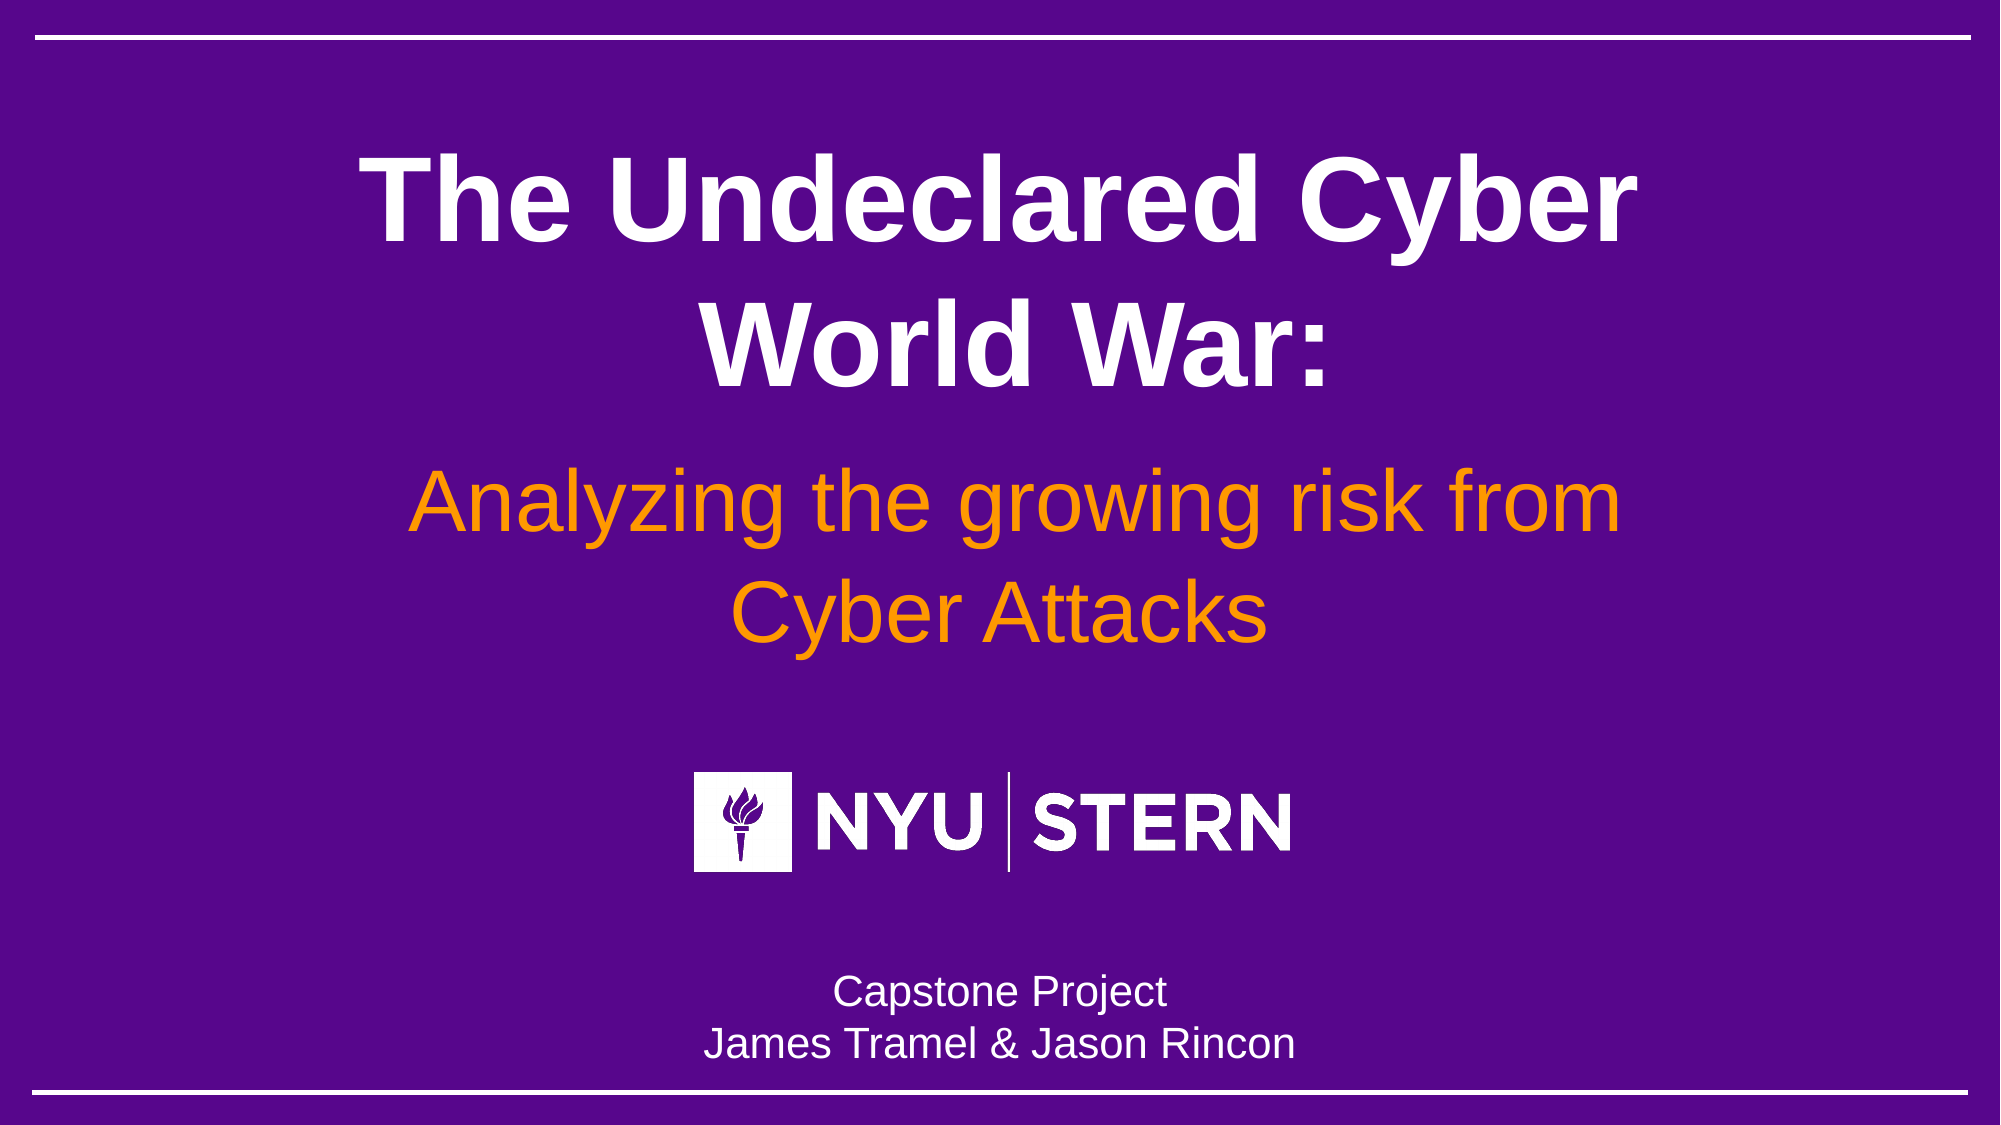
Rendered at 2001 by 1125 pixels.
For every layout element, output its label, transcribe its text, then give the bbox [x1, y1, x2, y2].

list Capstone Project James Tramel & Jason Rincon [0, 952, 2000, 1020]
picture [693, 771, 1291, 873]
title The Undeclared Cyber World War: Analyzing the growing risk from Cyber Attacks [0, 0, 2000, 952]
title The Undeclared Cyber World War: Analyzing the growing risk from Cyber Attacks [0, 1020, 2000, 1125]
